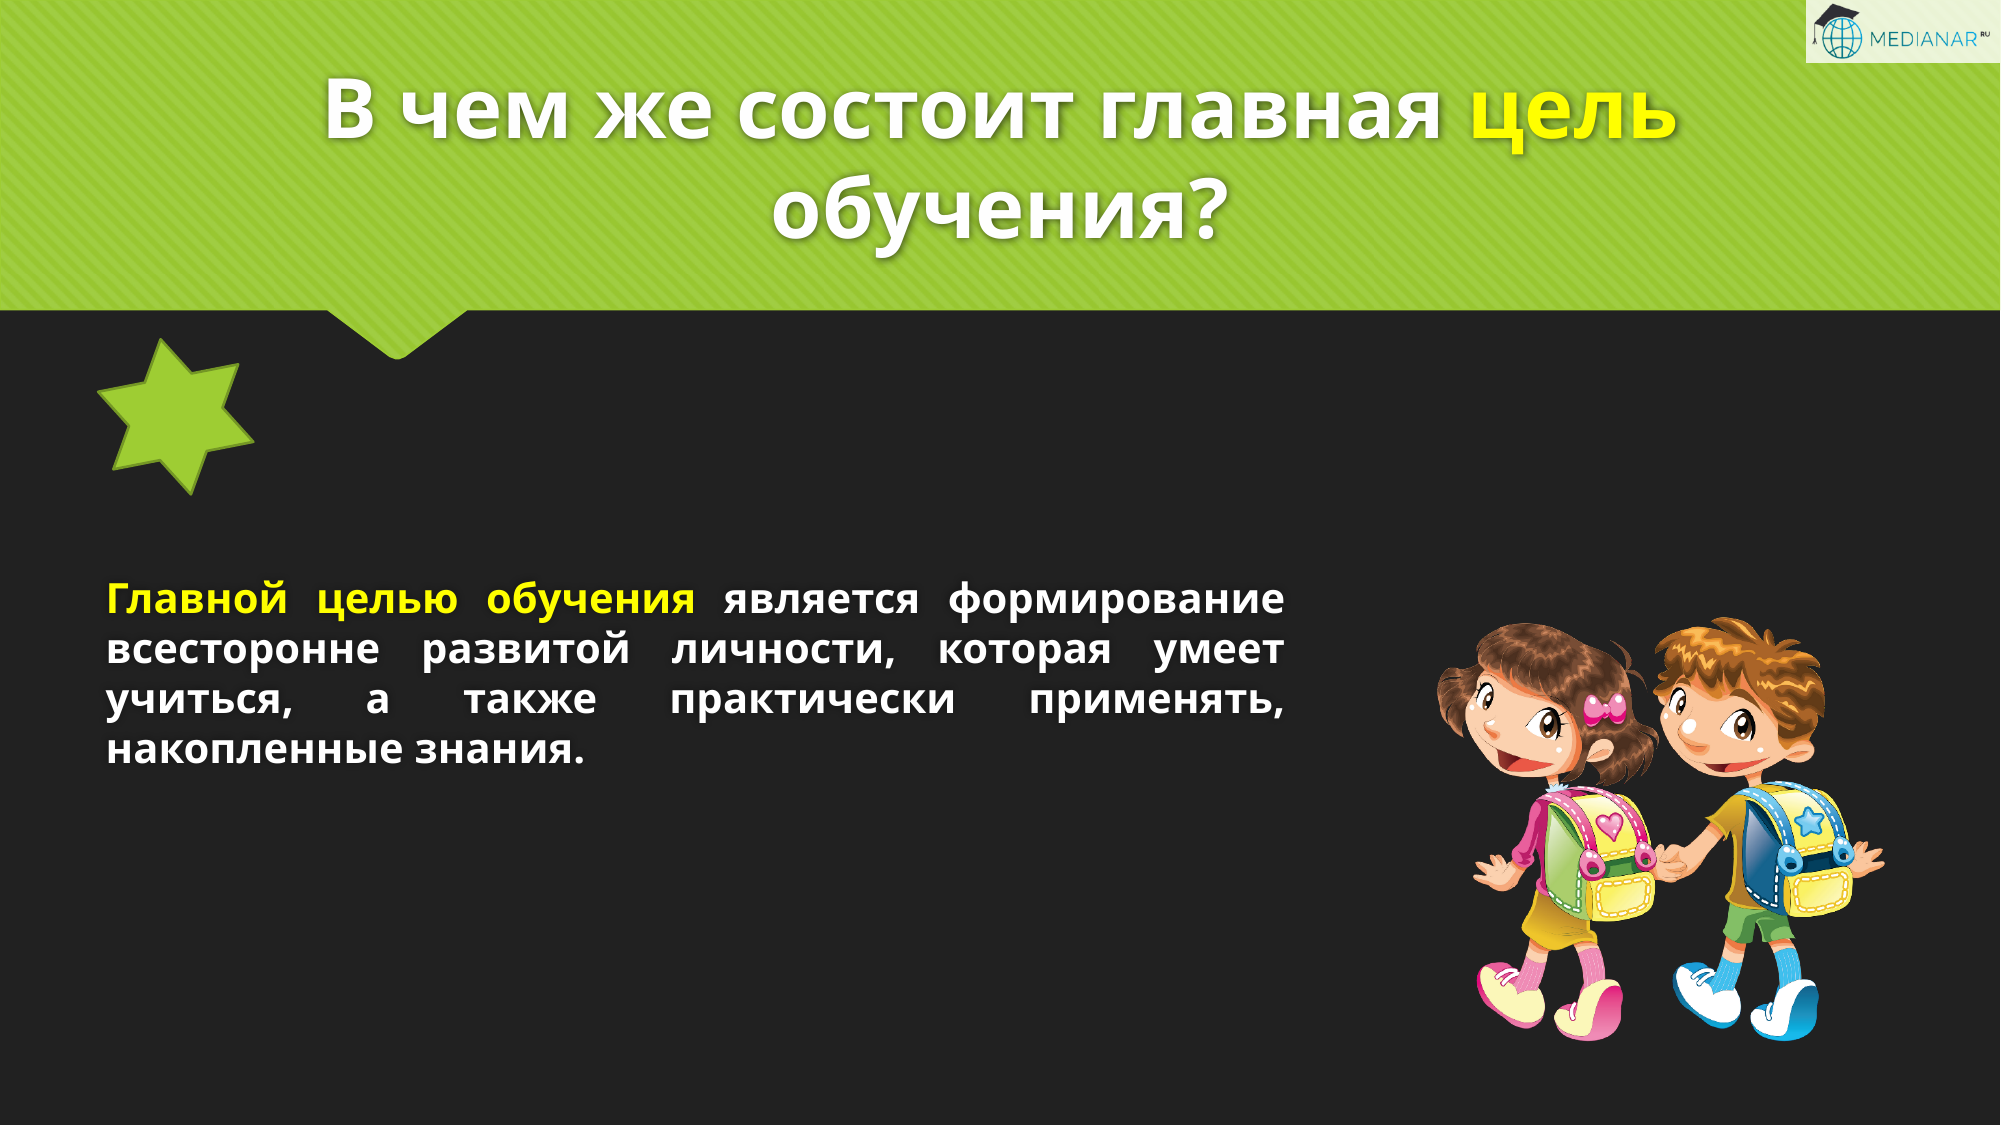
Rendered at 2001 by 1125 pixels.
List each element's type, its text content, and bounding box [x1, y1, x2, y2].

list Главной целью обучения является формирование всесторонне развитой личности, которая умеет учиться, а также практически применять, накопленные знания. [90, 537, 1301, 878]
text_box [96, 337, 255, 496]
picture [1435, 614, 1885, 1043]
picture [1806, 0, 2000, 63]
title В чем же состоит главная цель обучения? [132, 73, 1868, 263]
